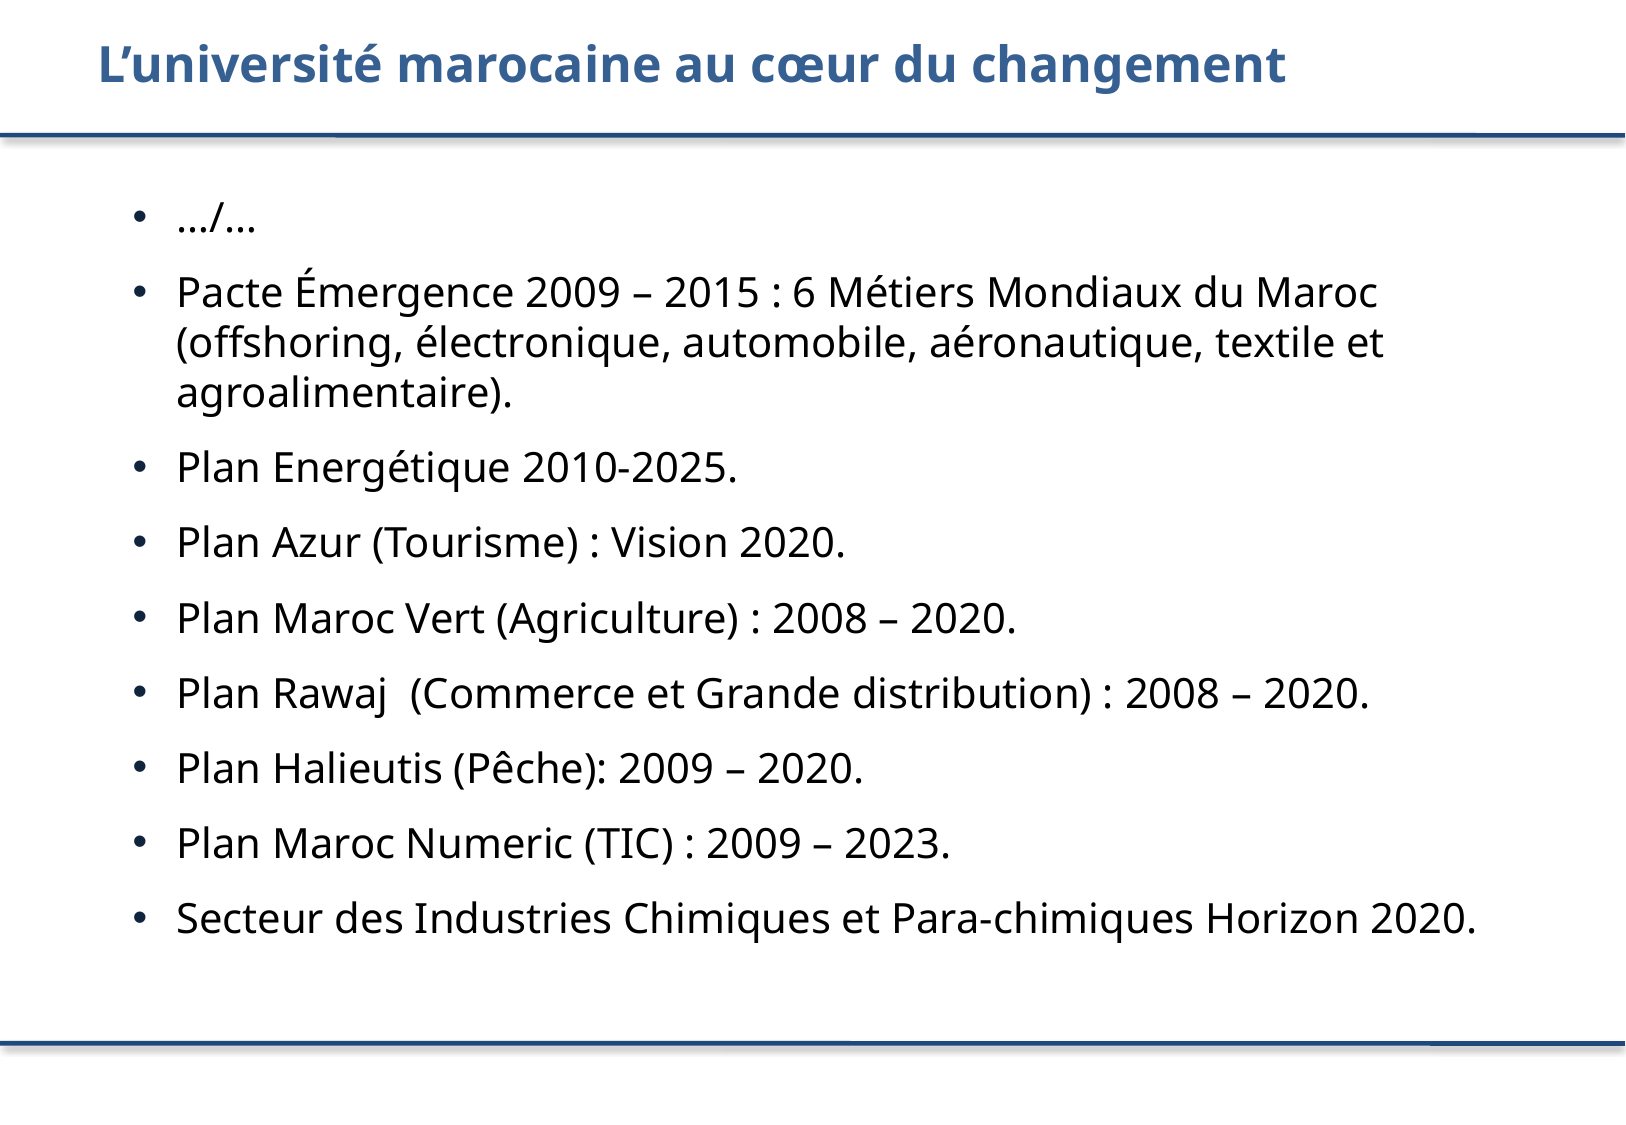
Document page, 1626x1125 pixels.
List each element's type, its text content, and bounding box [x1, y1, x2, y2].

subtitle …/… Pacte Émergence 2009 – 2015 : 6 Métiers Mondiaux du Maroc (offshoring, électronique, automobile, aéronautique, textile et agroalimentaire). Plan Energétique 2010-2025. Plan Azur (Tourisme) : Vision 2020. Plan Maroc Vert (Agriculture) : 2008 – 2020. Plan Rawaj (Commerce et Grande distribution) : 2008 – 2020. Plan Halieutis (Pêche): 2009 – 2020. Plan Maroc Numeric (TIC) : 2009 – 2023. Secteur des Industries Chimiques et Para-chimiques Horizon 2020. [0, 183, 1597, 1017]
title L’université marocaine au cœur du changement [39, 0, 1570, 126]
